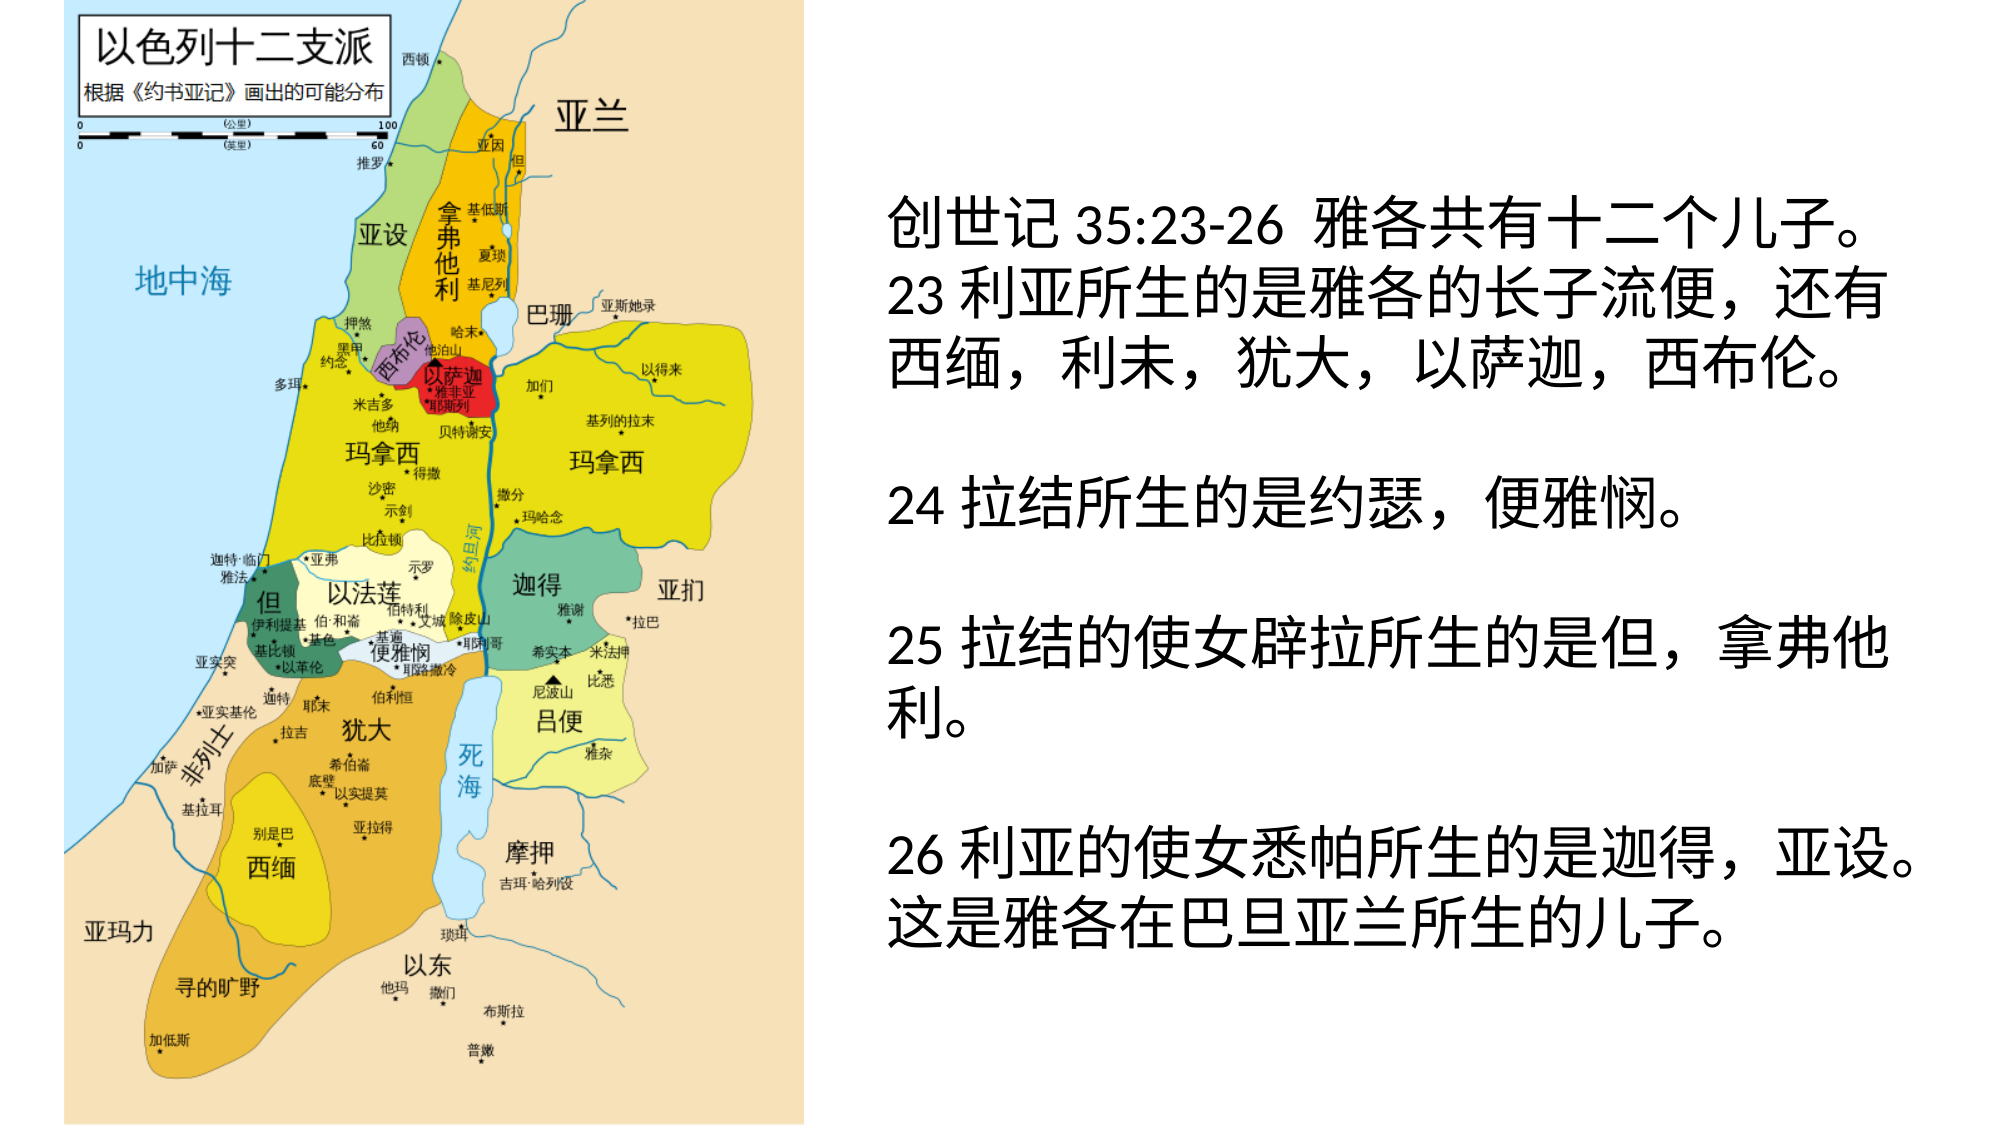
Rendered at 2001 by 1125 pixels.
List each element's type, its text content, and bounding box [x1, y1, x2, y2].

picture [64, 0, 804, 1125]
text_box 创世记35:23-26 雅各共有十二个儿子。 23利亚所生的是雅各的长子流便，还有西缅，利未，犹大，以萨迦，西布伦。 24拉结所生的是约瑟，便雅悯。 25拉结的使女辟拉所生的是但，拿弗他利。 26利亚的使女悉帕所生的是迦得，亚设。这是雅各在巴旦亚兰所生的儿子。 [871, 178, 1936, 964]
